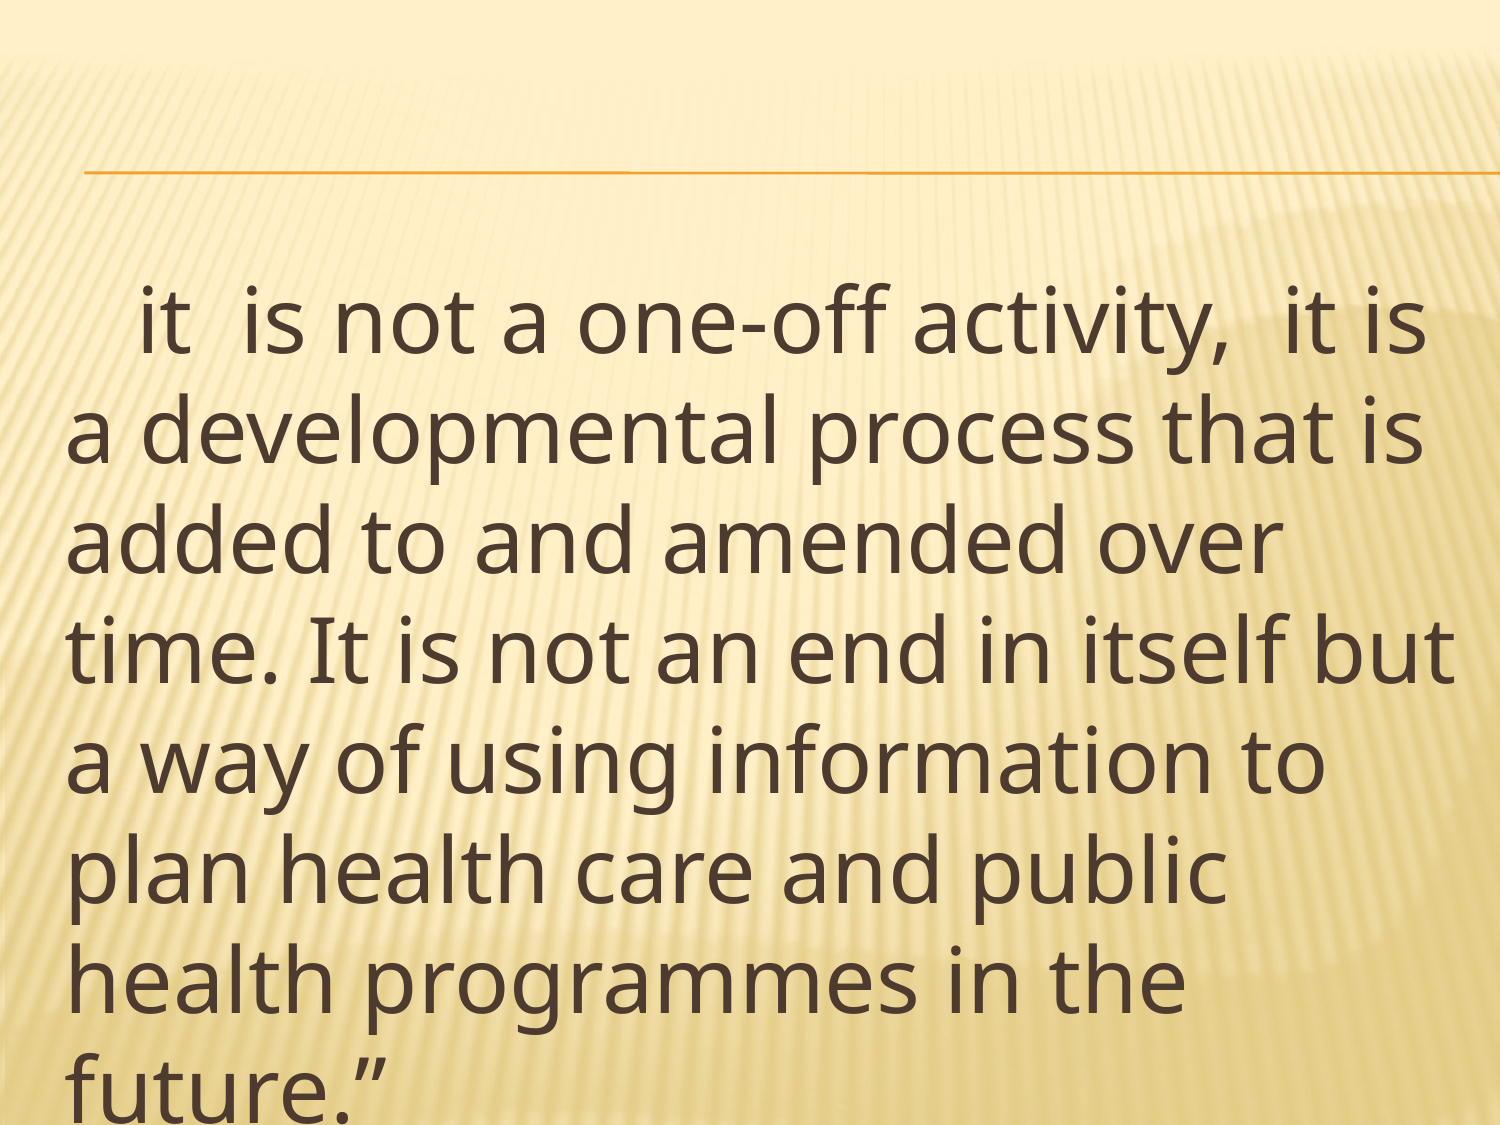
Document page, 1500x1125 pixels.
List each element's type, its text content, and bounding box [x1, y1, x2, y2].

list it is not a one-off activity, it is a developmental process that is added to and amended over time. It is not an end in itself but a way of using information to plan health care and public health programmes in the future.” [50, 254, 1475, 998]
